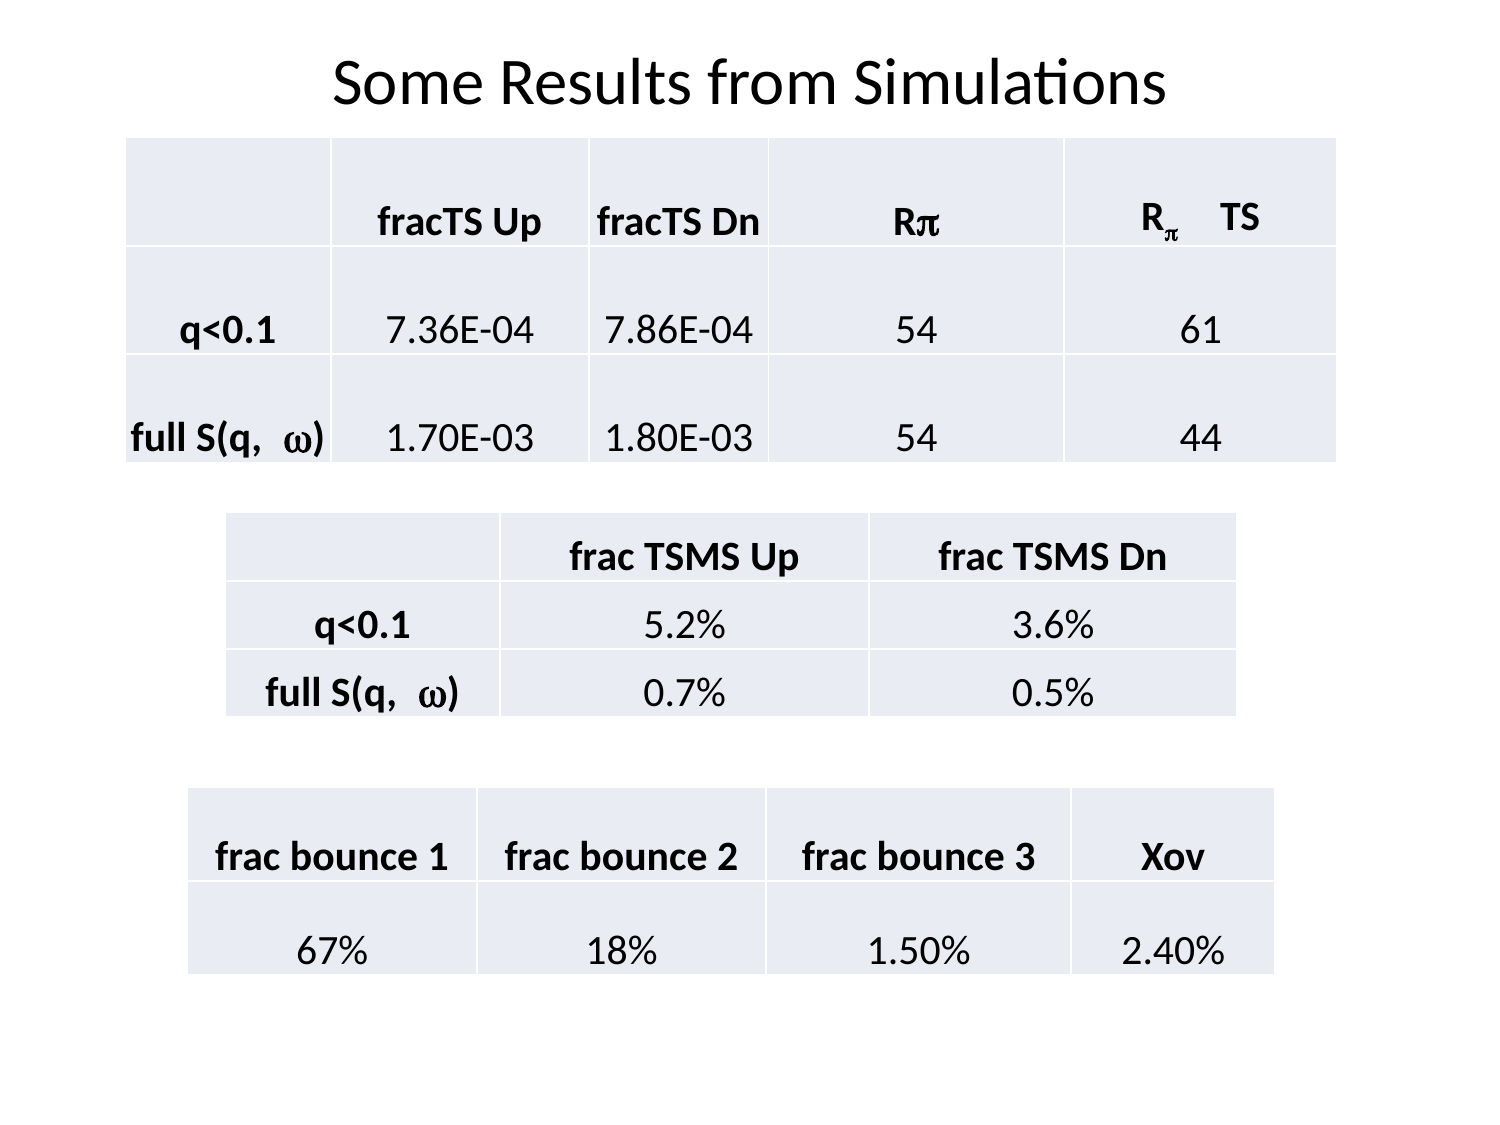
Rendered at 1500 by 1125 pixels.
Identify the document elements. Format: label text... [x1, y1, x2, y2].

table_cell 1.80E-03 [590, 355, 768, 462]
table_cell 1.50% [767, 882, 1070, 974]
table_cell full S(q, w) [126, 355, 330, 462]
table_cell q<0.1 [226, 582, 499, 648]
table_header Rp TS [1065, 138, 1336, 245]
table_cell 54 [769, 247, 1063, 353]
table_header Xov [1072, 788, 1274, 880]
table_header fracTS Dn [590, 138, 768, 245]
table_cell 0.5% [870, 650, 1236, 716]
table_header frac TSMS Dn [870, 513, 1236, 580]
table_cell 5.2% [501, 582, 868, 648]
table_cell 44 [1065, 355, 1336, 462]
table_cell 1.70E-03 [332, 355, 588, 462]
table_header frac TSMS Up [501, 513, 868, 580]
table_cell 0.7% [501, 650, 868, 716]
table_header [226, 513, 499, 580]
table_header fracTS Up [332, 138, 588, 245]
table_cell 54 [769, 355, 1063, 462]
table_cell 7.86E-04 [590, 247, 768, 353]
list [75, 262, 1425, 1005]
table_header frac bounce 2 [478, 788, 765, 880]
table_cell full S(q, w) [226, 650, 499, 716]
table_cell q<0.1 [126, 247, 330, 353]
table_cell 2.40% [1072, 882, 1274, 974]
table_cell 67% [188, 882, 476, 974]
title Some Results from Simulations [75, 12, 1425, 143]
table_cell 61 [1065, 247, 1336, 353]
table_cell 3.6% [870, 582, 1236, 648]
table_header frac bounce 3 [767, 788, 1070, 880]
table_header [126, 138, 330, 245]
table_cell 7.36E-04 [332, 247, 588, 353]
table_header frac bounce 1 [188, 788, 476, 880]
table_header Rp [769, 138, 1063, 245]
table_cell 18% [478, 882, 765, 974]
